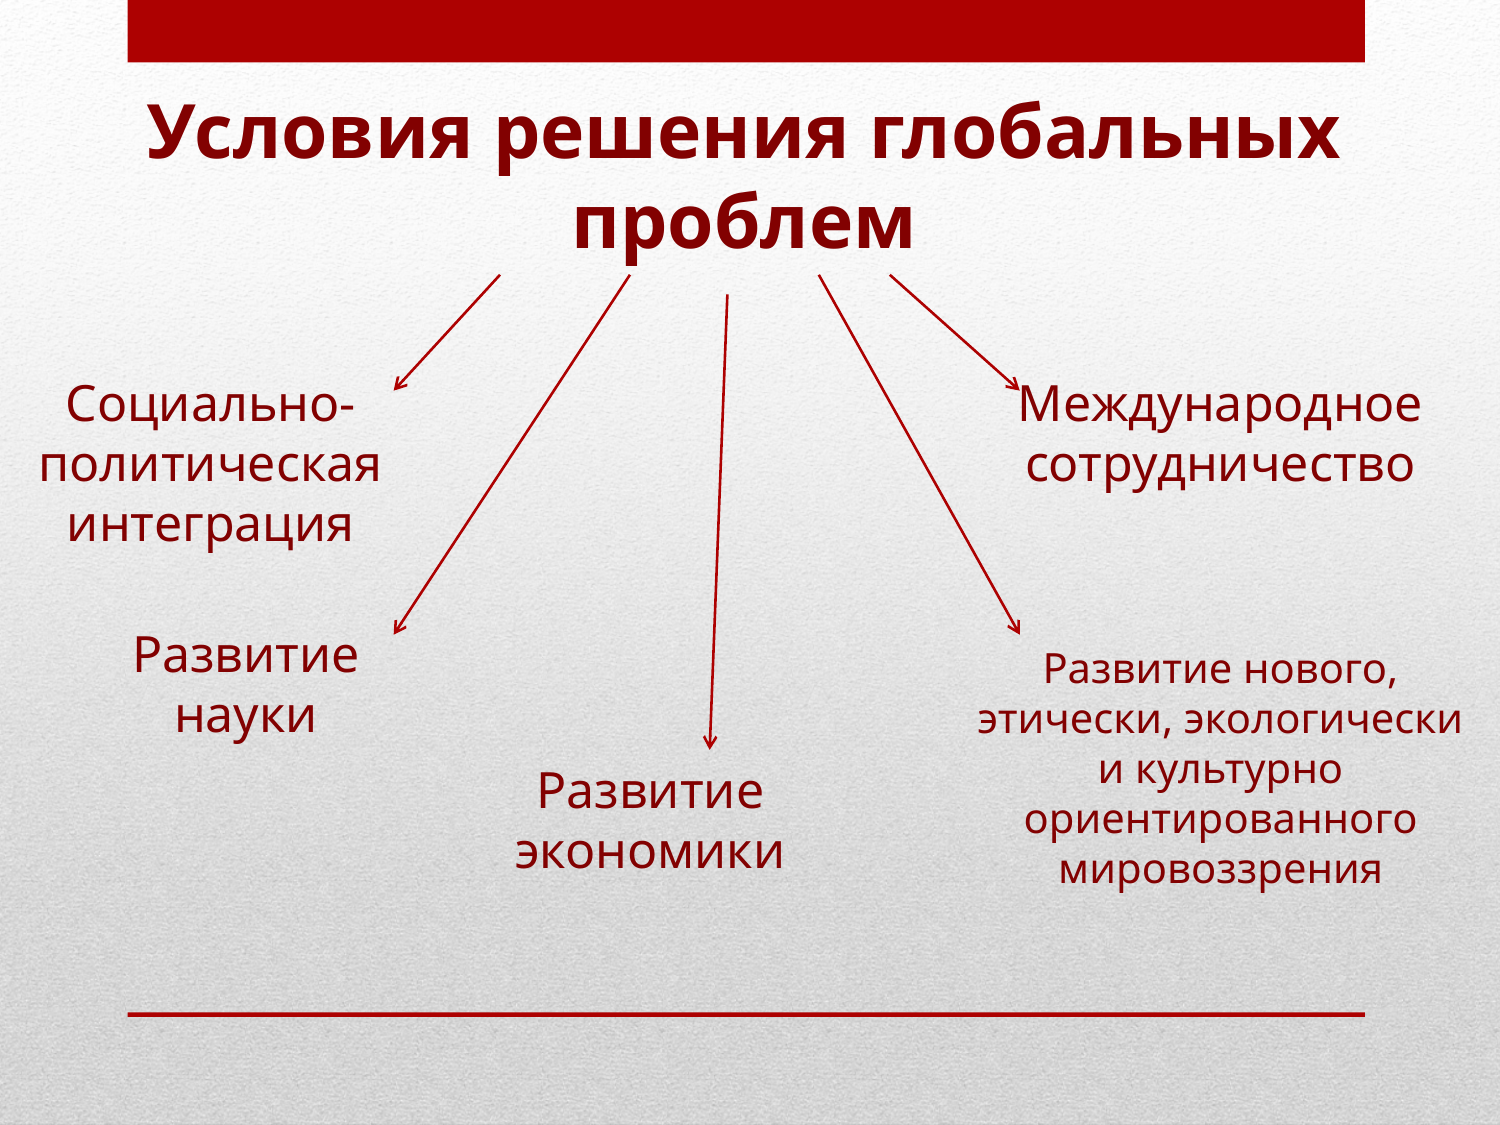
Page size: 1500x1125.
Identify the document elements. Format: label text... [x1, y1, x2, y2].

text_box Социально-политическая интеграция [0, 364, 388, 559]
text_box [818, 273, 1021, 636]
text_box Условия решения глобальных проблем [76, 76, 1412, 272]
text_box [392, 273, 631, 636]
text_box Развитие науки [51, 615, 441, 750]
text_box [708, 293, 729, 751]
text_box Развитие экономики [479, 751, 822, 887]
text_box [888, 273, 1021, 392]
text_box Развитие нового, этически, экологически и культурно ориентированного мировоззрения [960, 634, 1481, 900]
text_box Международное сотрудничество [1026, 364, 1457, 499]
